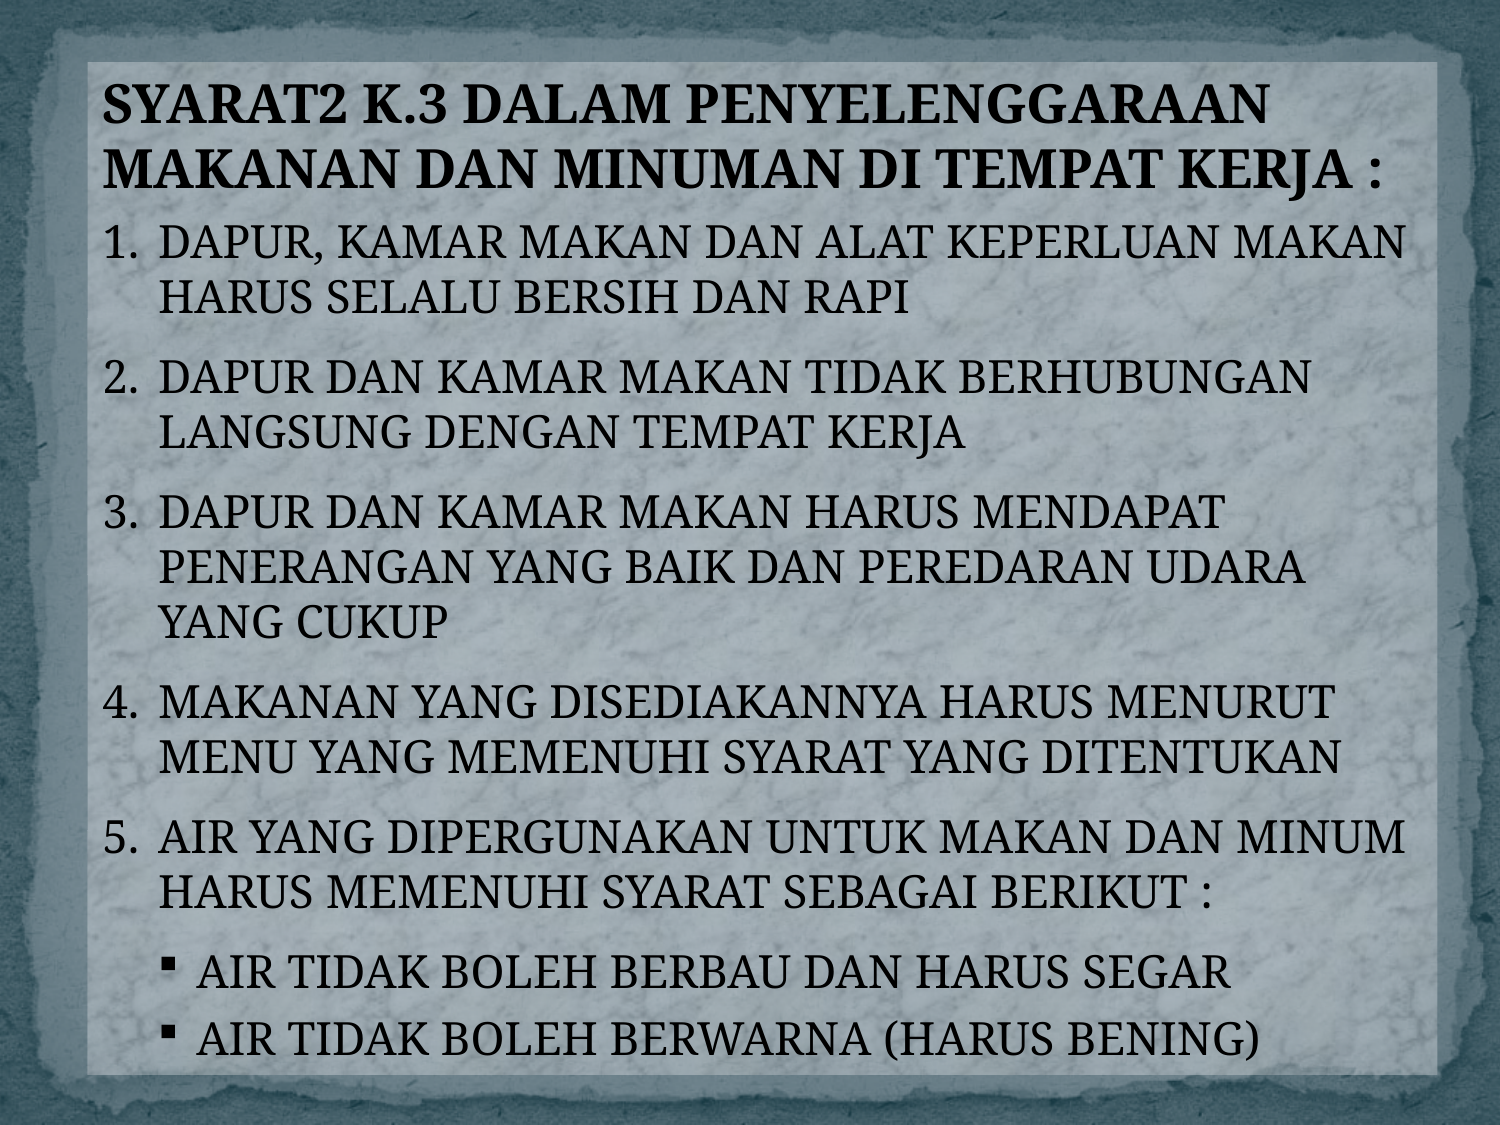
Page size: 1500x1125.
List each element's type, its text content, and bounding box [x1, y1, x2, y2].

list SYARAT2 K.3 DALAM PENYELENGGARAAN MAKANAN DAN MINUMAN DI TEMPAT KERJA : DAPUR, KAMAR MAKAN DAN ALAT KEPERLUAN MAKAN HARUS SELALU BERSIH DAN RAPI DAPUR DAN KAMAR MAKAN TIDAK BERHUBUNGAN LANGSUNG DENGAN TEMPAT KERJA DAPUR DAN KAMAR MAKAN HARUS MENDAPAT PENERANGAN YANG BAIK DAN PEREDARAN UDARA YANG CUKUP MAKANAN YANG DISEDIAKANNYA HARUS MENURUT MENU YANG MEMENUHI SYARAT YANG DITENTUKAN AIR YANG DIPERGUNAKAN UNTUK MAKAN DAN MINUM HARUS MEMENUHI SYARAT SEBAGAI BERIKUT : AIR TIDAK BOLEH BERBAU DAN HARUS SEGAR AIR TIDAK BOLEH BERWARNA (HARUS BENING) [87, 62, 1438, 1075]
